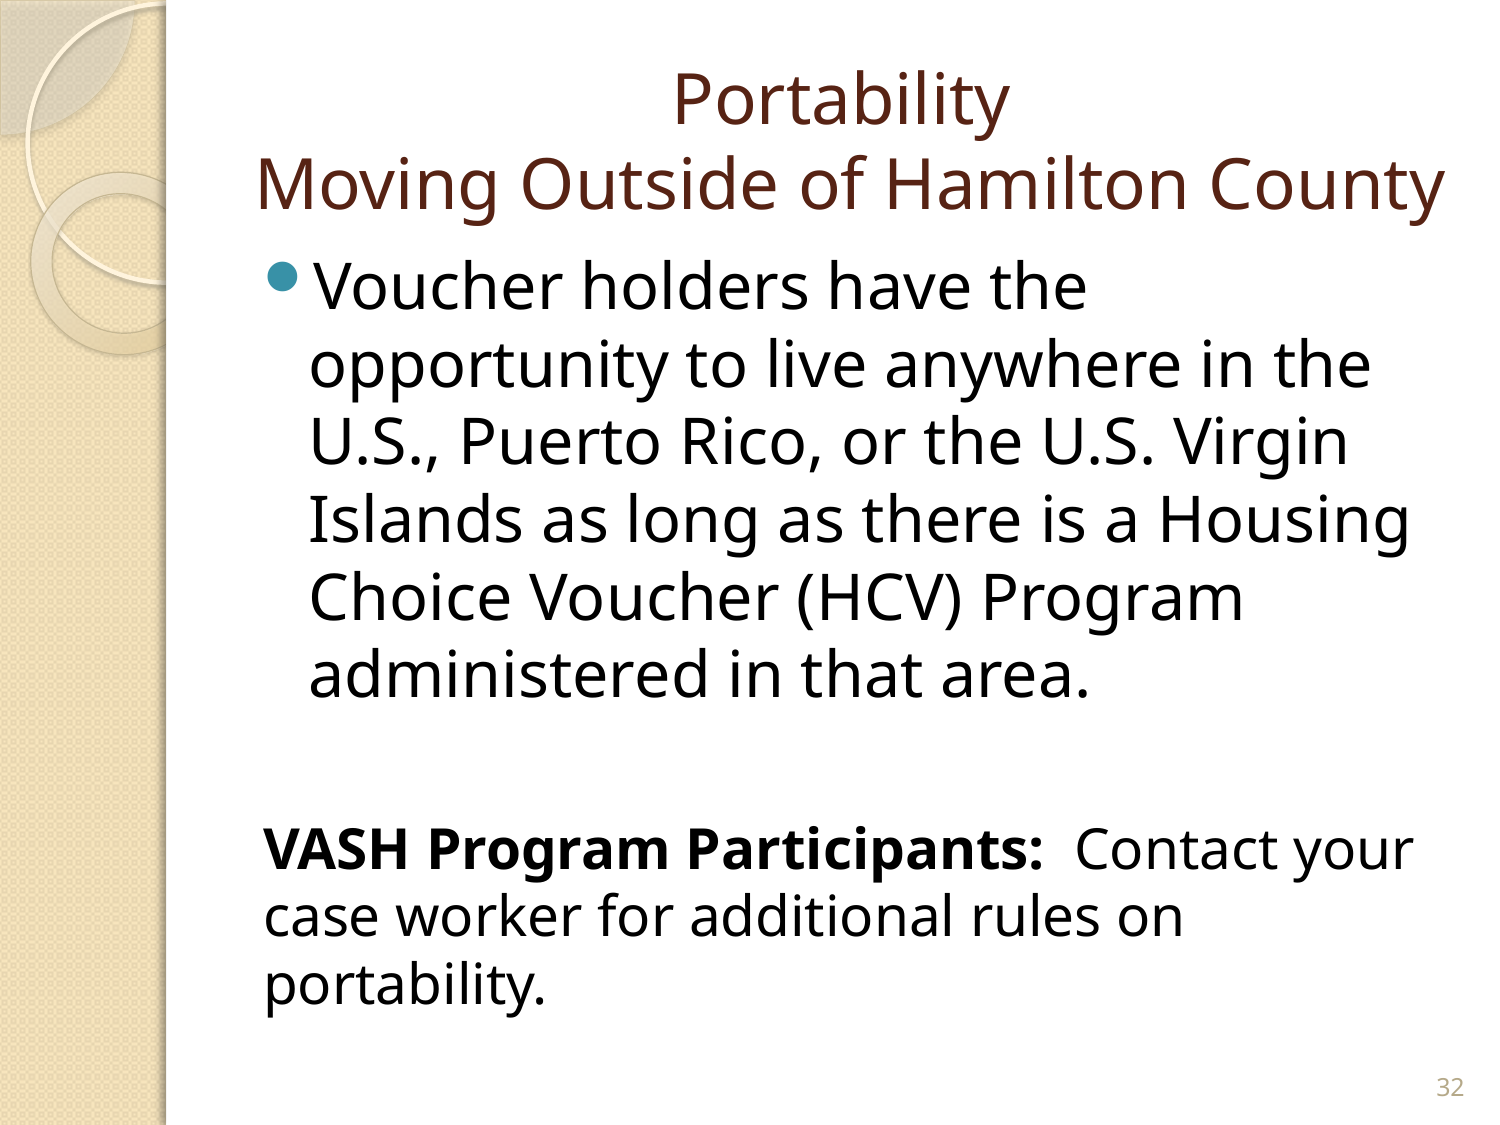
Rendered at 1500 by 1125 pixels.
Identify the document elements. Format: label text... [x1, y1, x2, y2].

title Portability Moving Outside of Hamilton County [235, 45, 1466, 233]
list Voucher holders have the opportunity to live anywhere in the U.S., Puerto Rico, or the U.S. Virgin Islands as long as there is a Housing Choice Voucher (HCV) Program administered in that area. VASH Program Participants: Contact your case worker for additional rules on portability. [235, 237, 1466, 1025]
slide_number 32 [1413, 1034, 1488, 1113]
